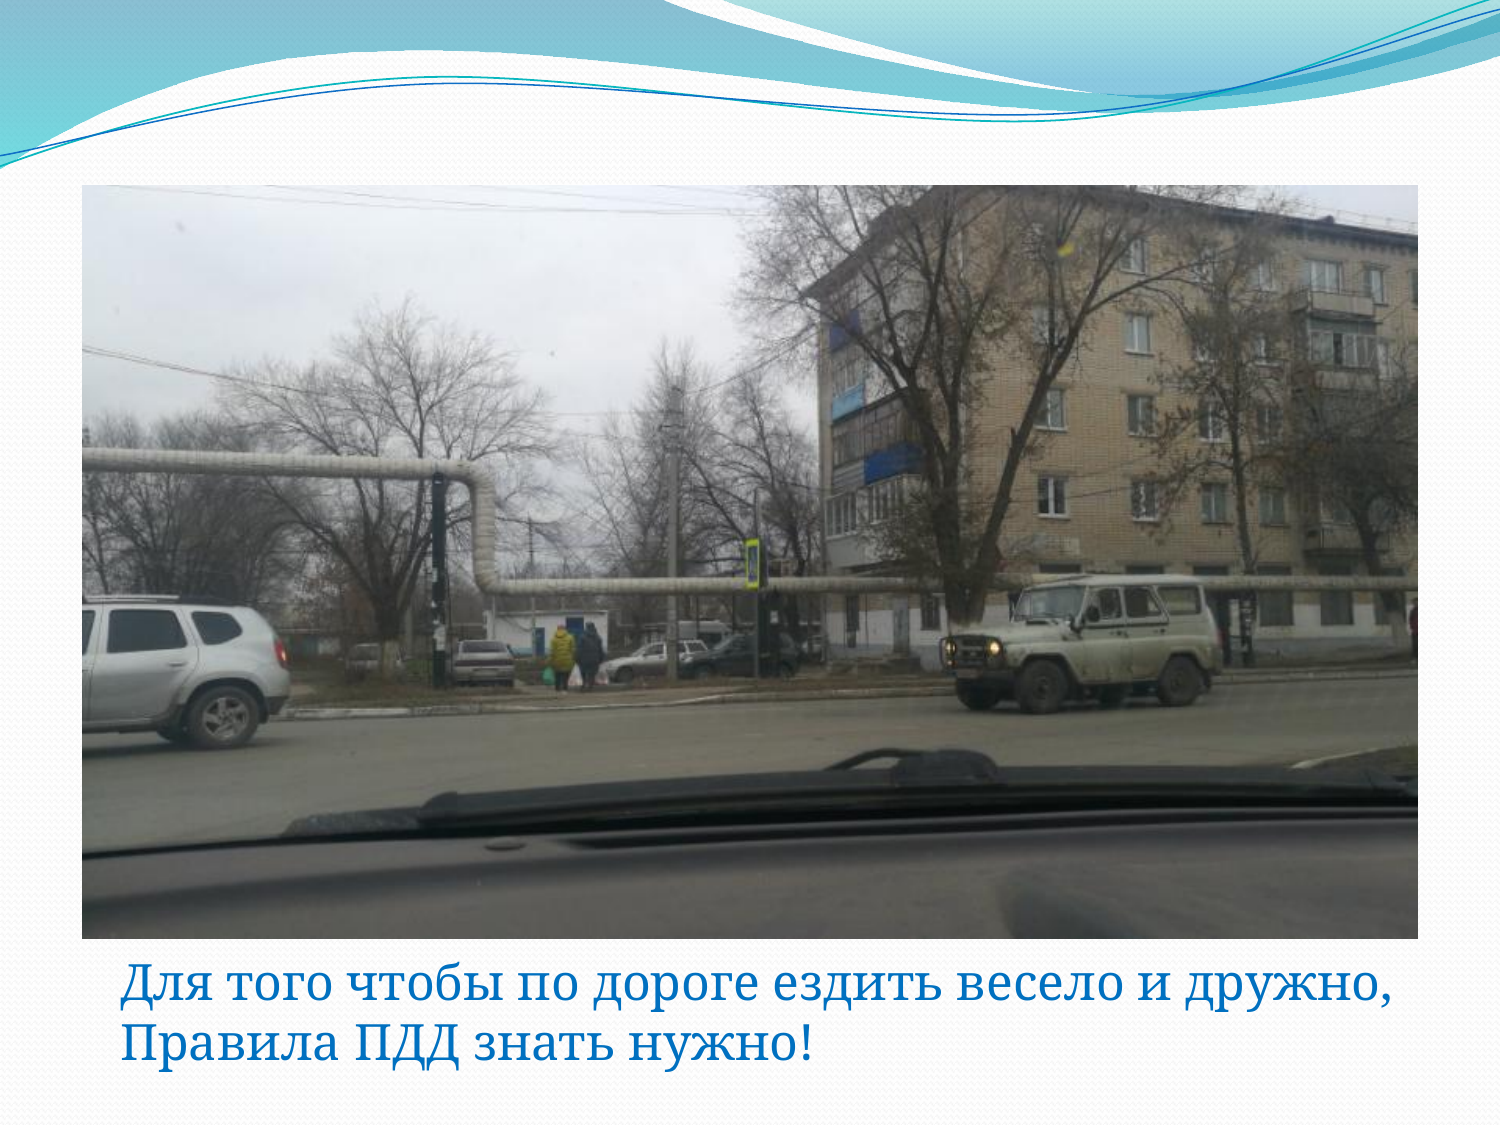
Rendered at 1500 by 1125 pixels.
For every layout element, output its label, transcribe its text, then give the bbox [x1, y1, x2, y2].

picture [82, 185, 1418, 940]
text_box [175, 58, 222, 149]
text_box Для того чтобы по дороге ездить весело и дружно, Правила ПДД знать нужно! [105, 953, 1409, 1078]
